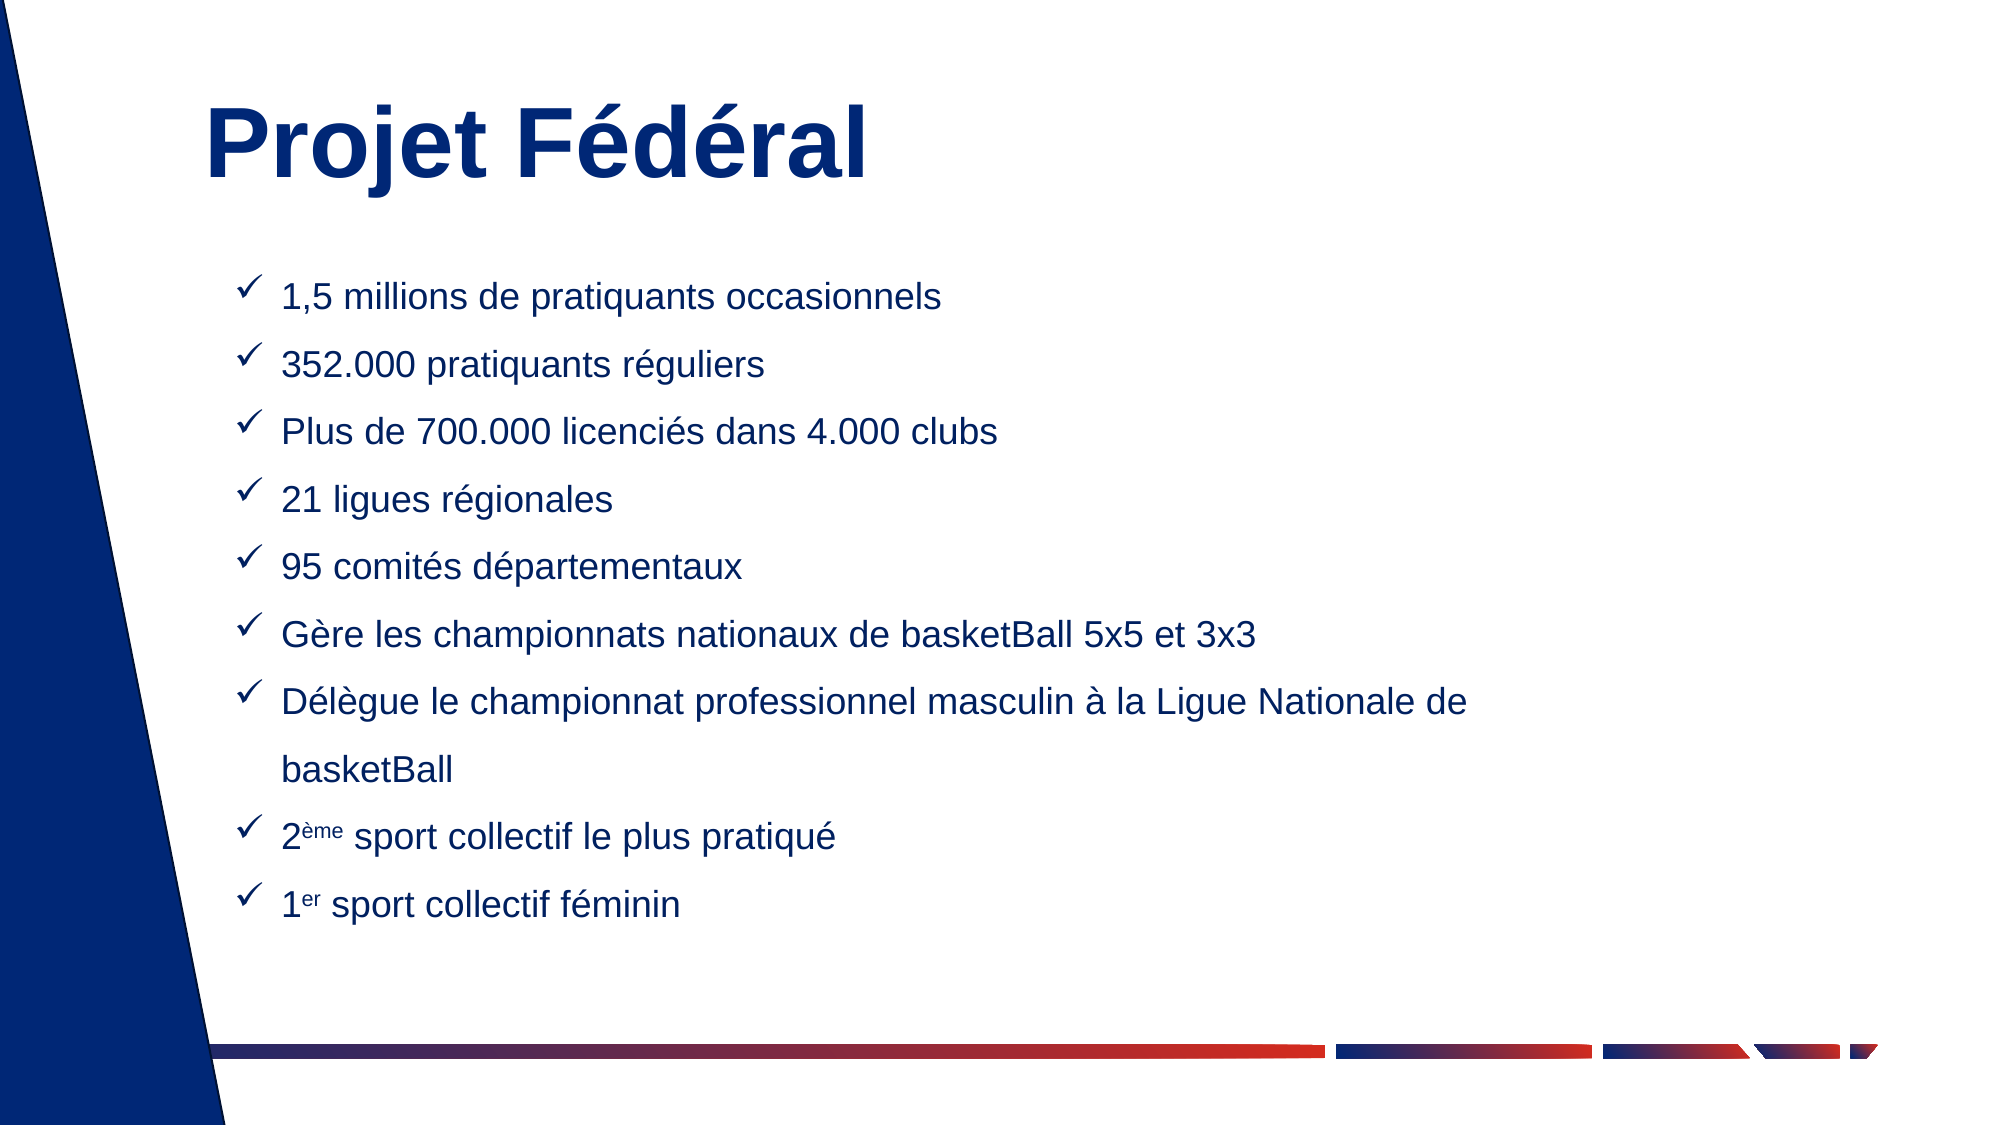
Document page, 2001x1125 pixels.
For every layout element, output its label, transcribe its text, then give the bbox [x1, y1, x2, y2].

text_box [0, 0, 226, 1125]
text_box Projet Fédéral [188, 67, 1957, 207]
text_box 1,5 millions de pratiquants occasionnels 352.000 pratiquants réguliers Plus de 700.000 licenciés dans 4.000 clubs 21 ligues régionales 95 comités départementaux Gère les championnats nationaux de basketBall 5x5 et 3x3 Délègue le championnat professionnel masculin à la Ligue Nationale de basketBall 2ème sport collectif le plus pratiqué 1er sport collectif féminin [219, 242, 1613, 933]
